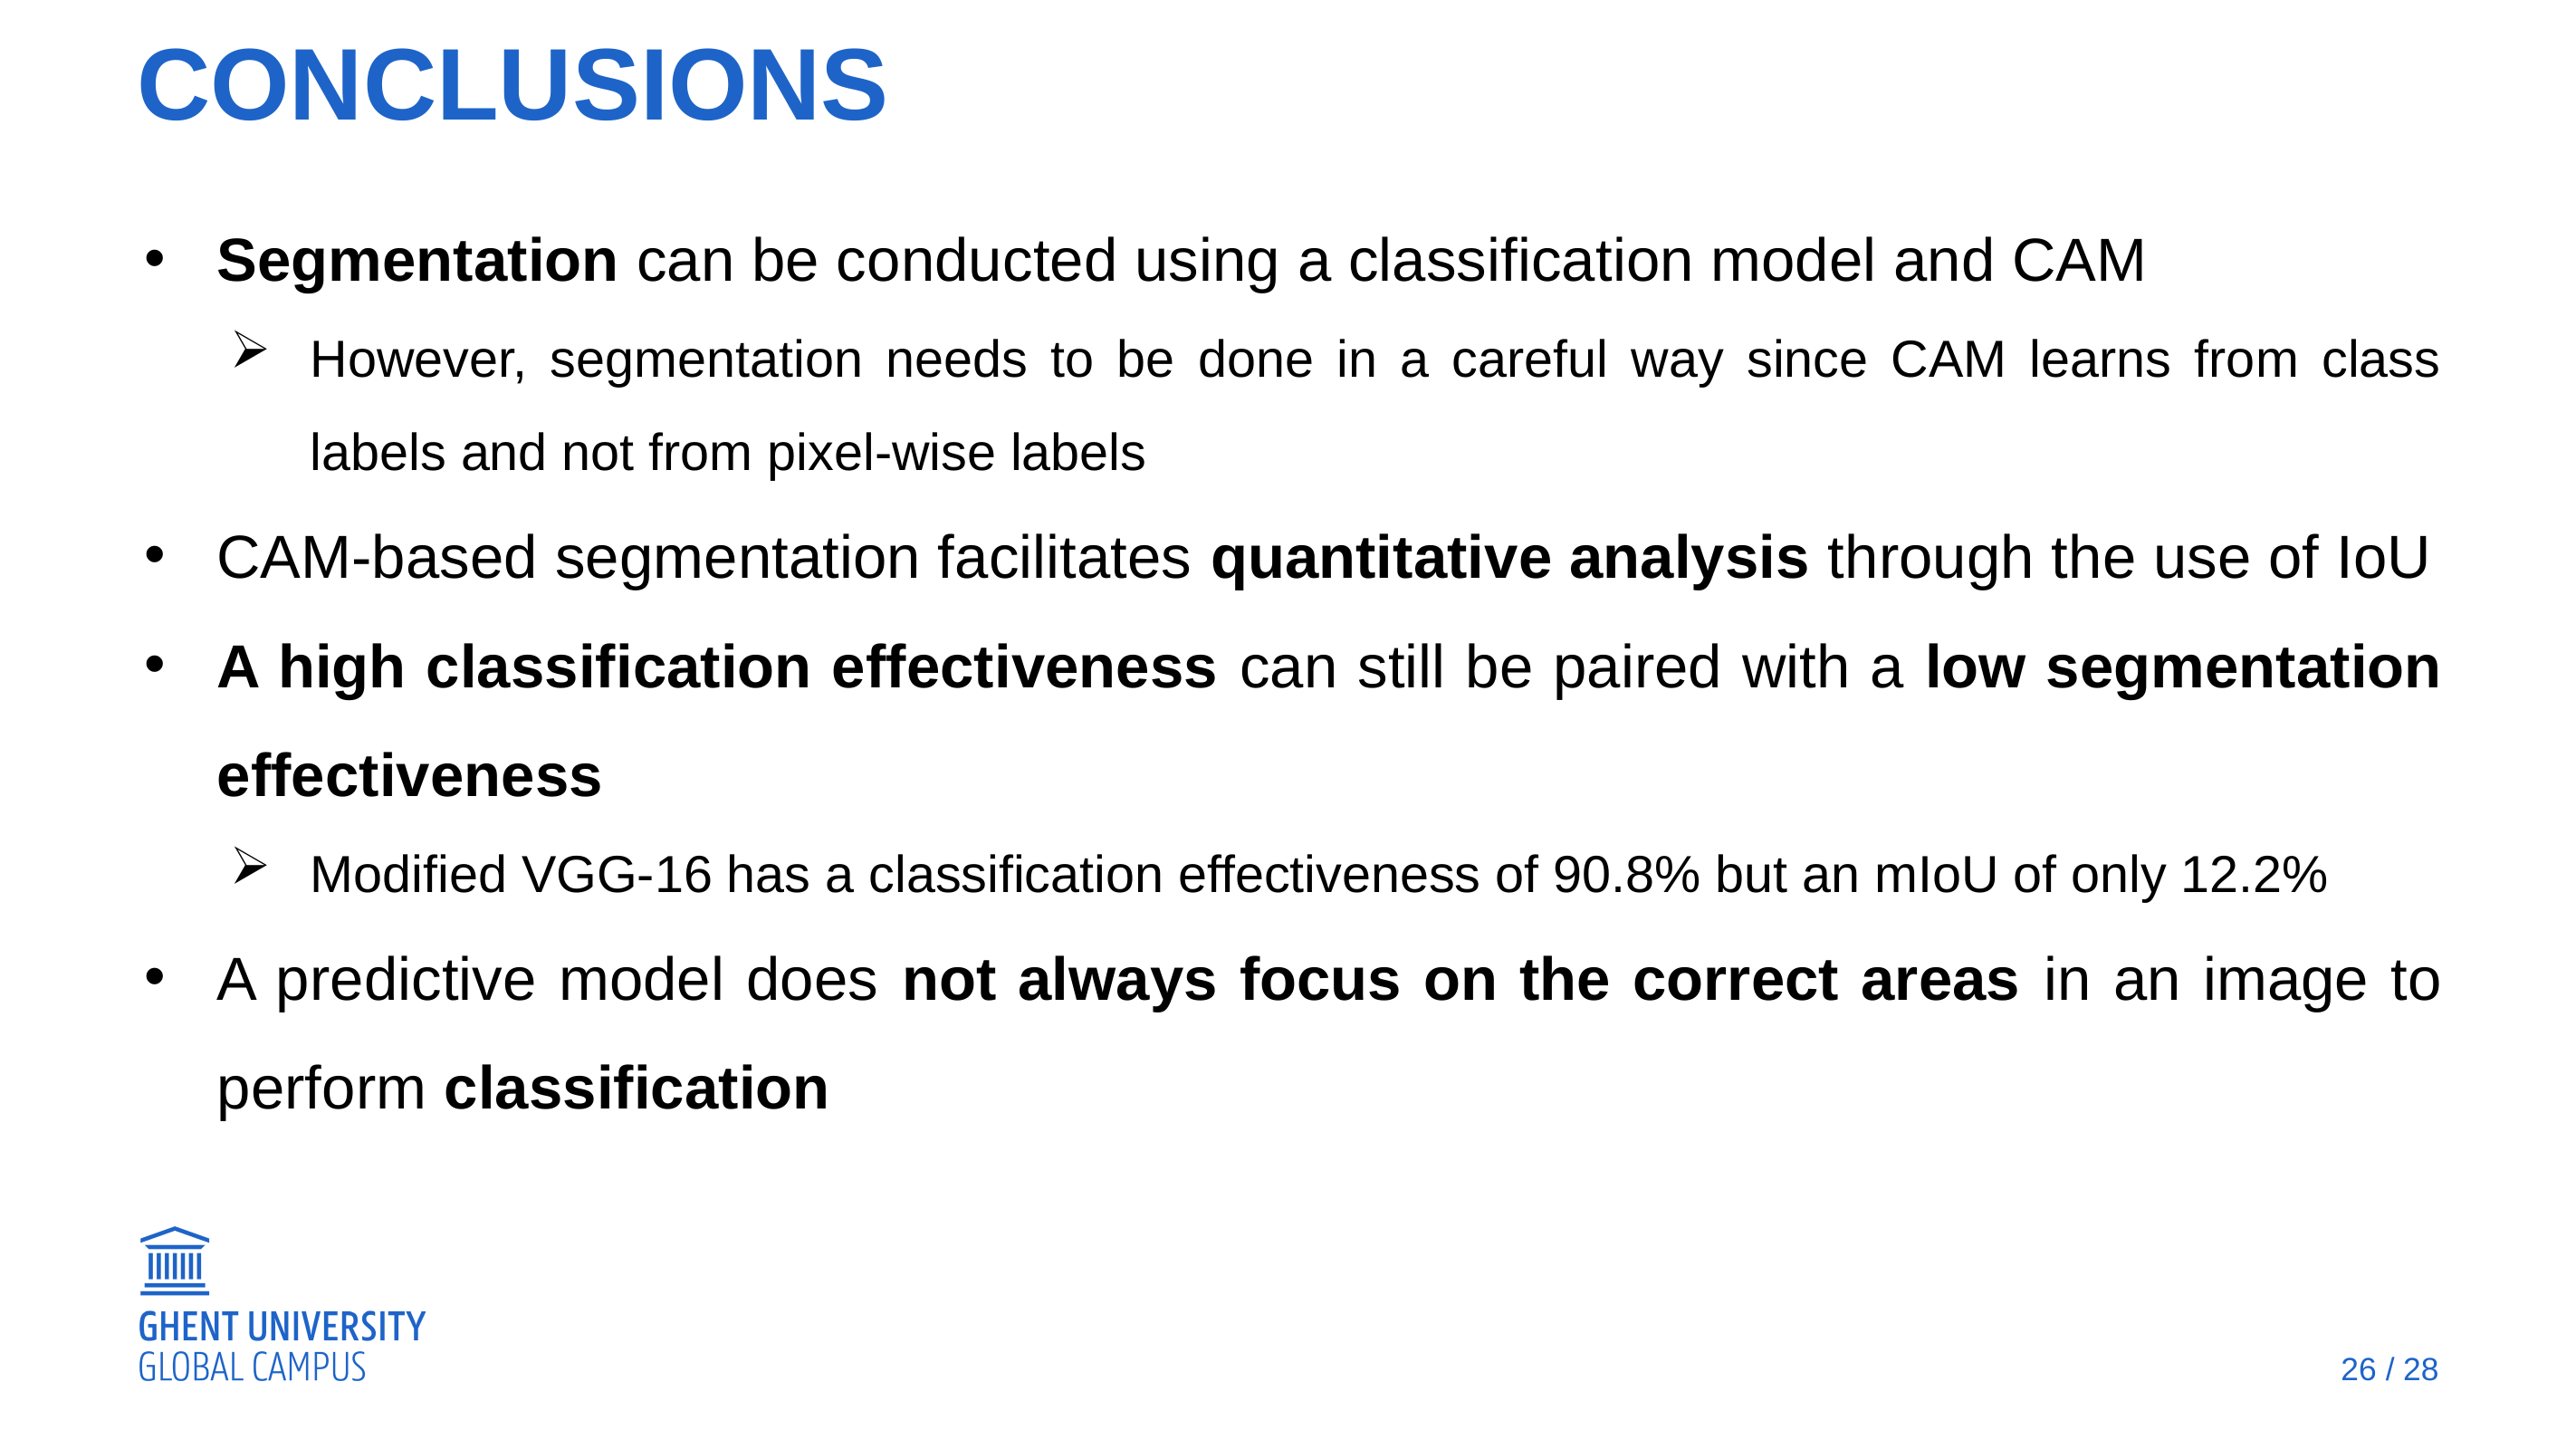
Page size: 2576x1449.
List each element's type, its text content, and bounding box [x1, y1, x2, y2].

list Segmentation can be conducted using a classification model and CAM However, segmentation needs to be done in a careful way since CAM learns from class labels and not from pixel-wise labels CAM-based segmentation facilitates quantitative analysis through the use of IoU A high classification effectiveness can still be paired with a low segmentation effectiveness Modified VGG-16 has a classification effectiveness of 90.8% but an mIoU of only 12.2% A predictive model does not always focus on the correct areas in an image to perform classification [124, 177, 2456, 1239]
slide_number 26 / 28 [2315, 1329, 2453, 1407]
picture [72, 1174, 484, 1449]
title conclusions [123, 20, 2456, 149]
